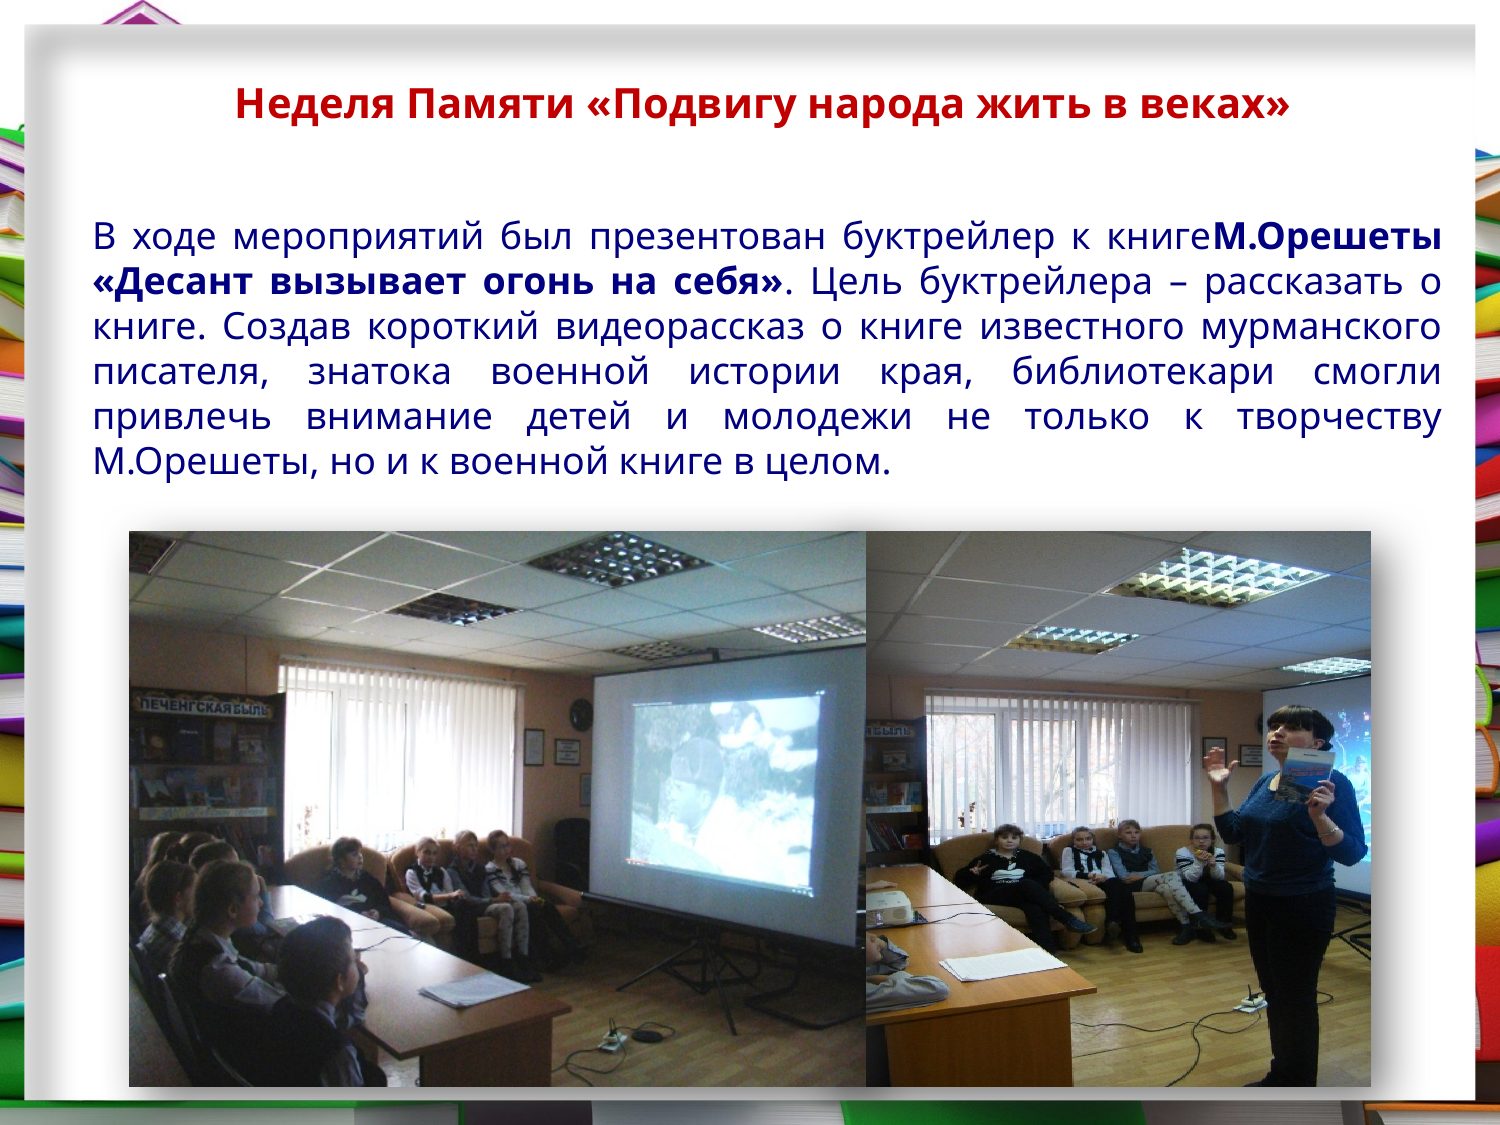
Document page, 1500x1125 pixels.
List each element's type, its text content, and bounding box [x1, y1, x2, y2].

text_box [0, 0, 1500, 1125]
text_box В ходе мероприятий был презентован буктрейлер к книгеМ.Орешеты «Десант вызывает огонь на себя». Цель буктрейлера – рассказать о книге. Создав короткий видеорассказ о книге известного мурманского писателя, знатока военной истории края, библиотекари смогли привлечь внимание детей и молодежи не только к творчеству М.Орешеты, но и к военной книге в целом. [77, 204, 1458, 490]
text_box Неделя Памяти «Подвигу народа жить в веках» [220, 69, 1500, 135]
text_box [129, 531, 1371, 1087]
